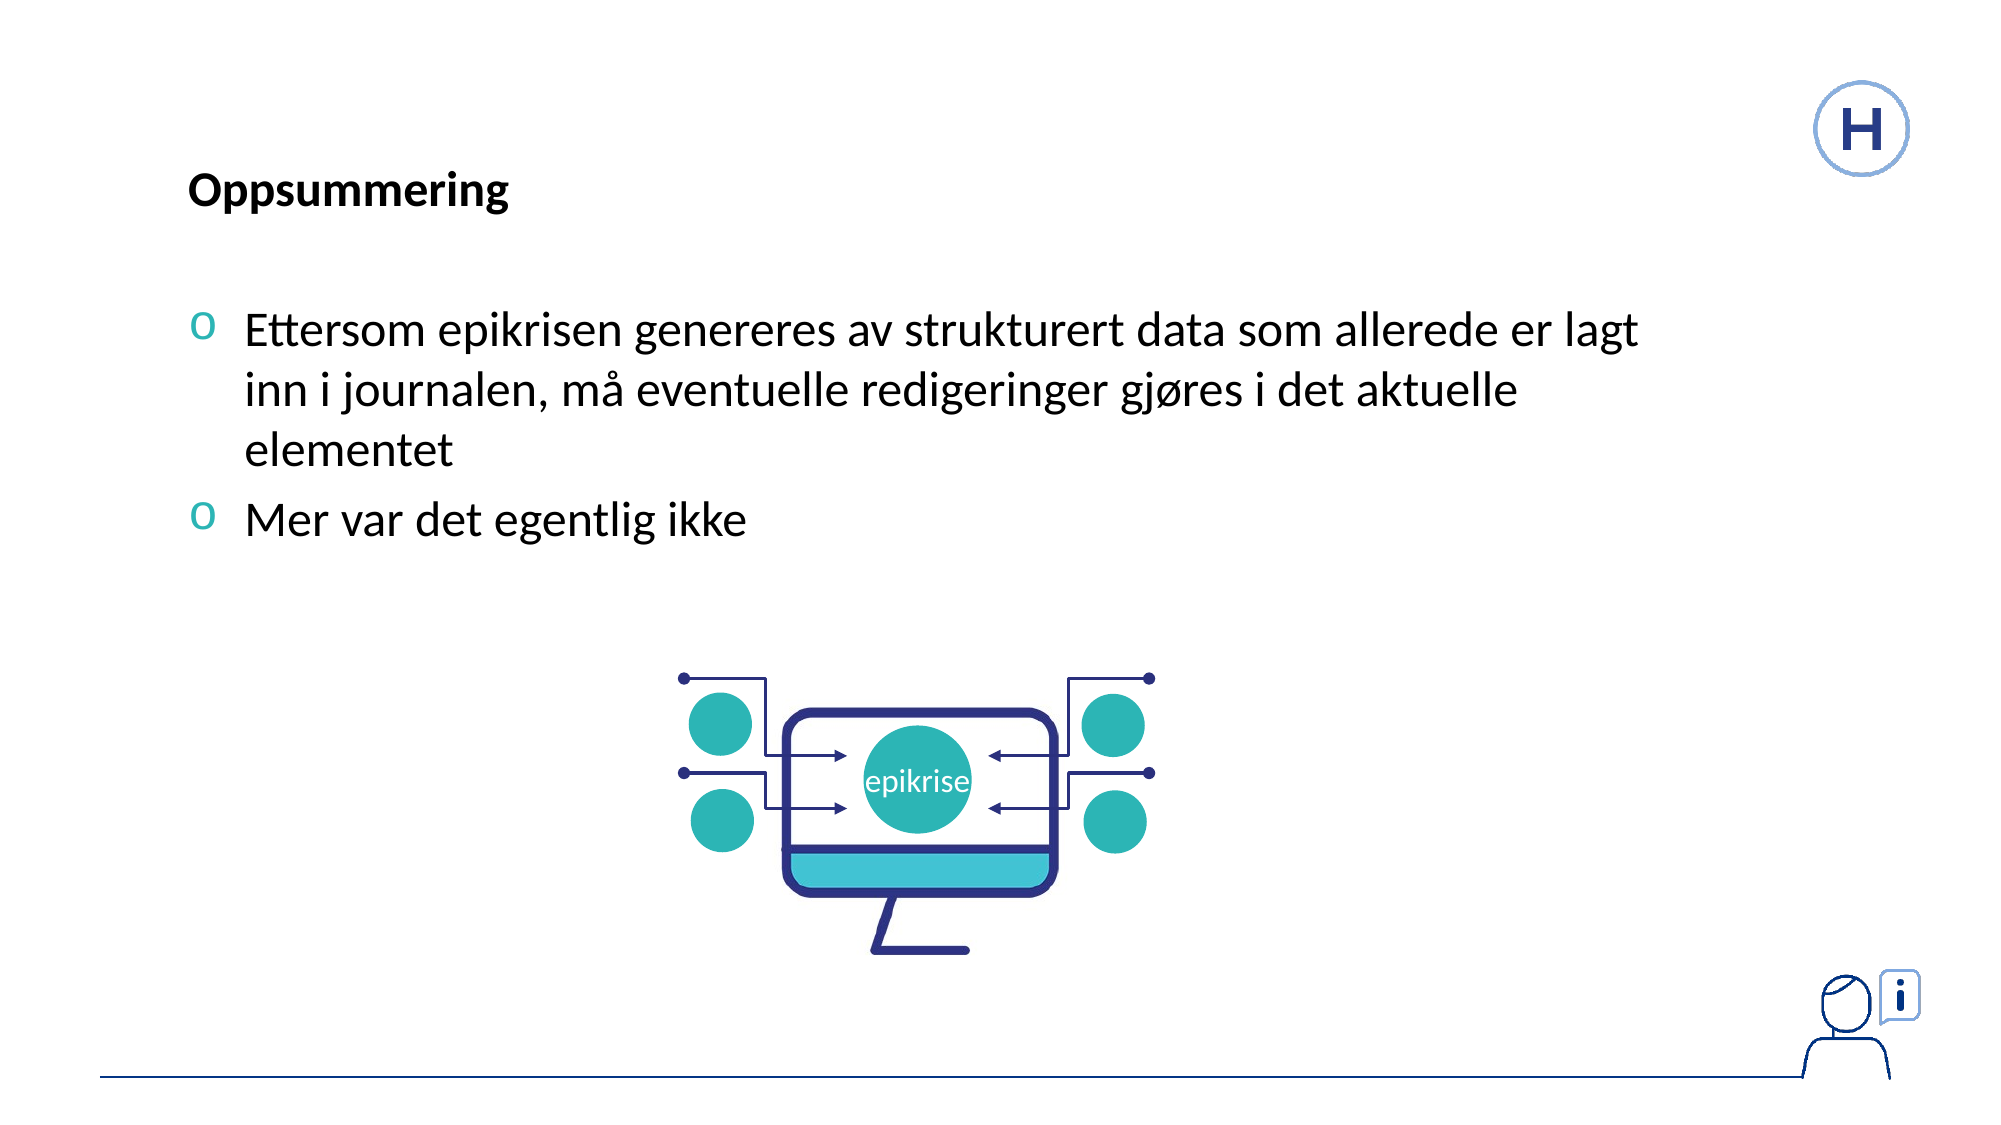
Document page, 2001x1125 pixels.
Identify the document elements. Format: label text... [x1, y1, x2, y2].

picture [1778, 913, 1960, 1096]
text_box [683, 623, 1150, 1000]
picture [1813, 80, 1910, 177]
list Oppsummering Ettersom epikrisen genereres av strukturert data som allerede er lagt inn i journalen, må eventuelle redigeringer gjøres i det aktuelle elementet Mer var det egentlig ikke [173, 149, 1686, 598]
